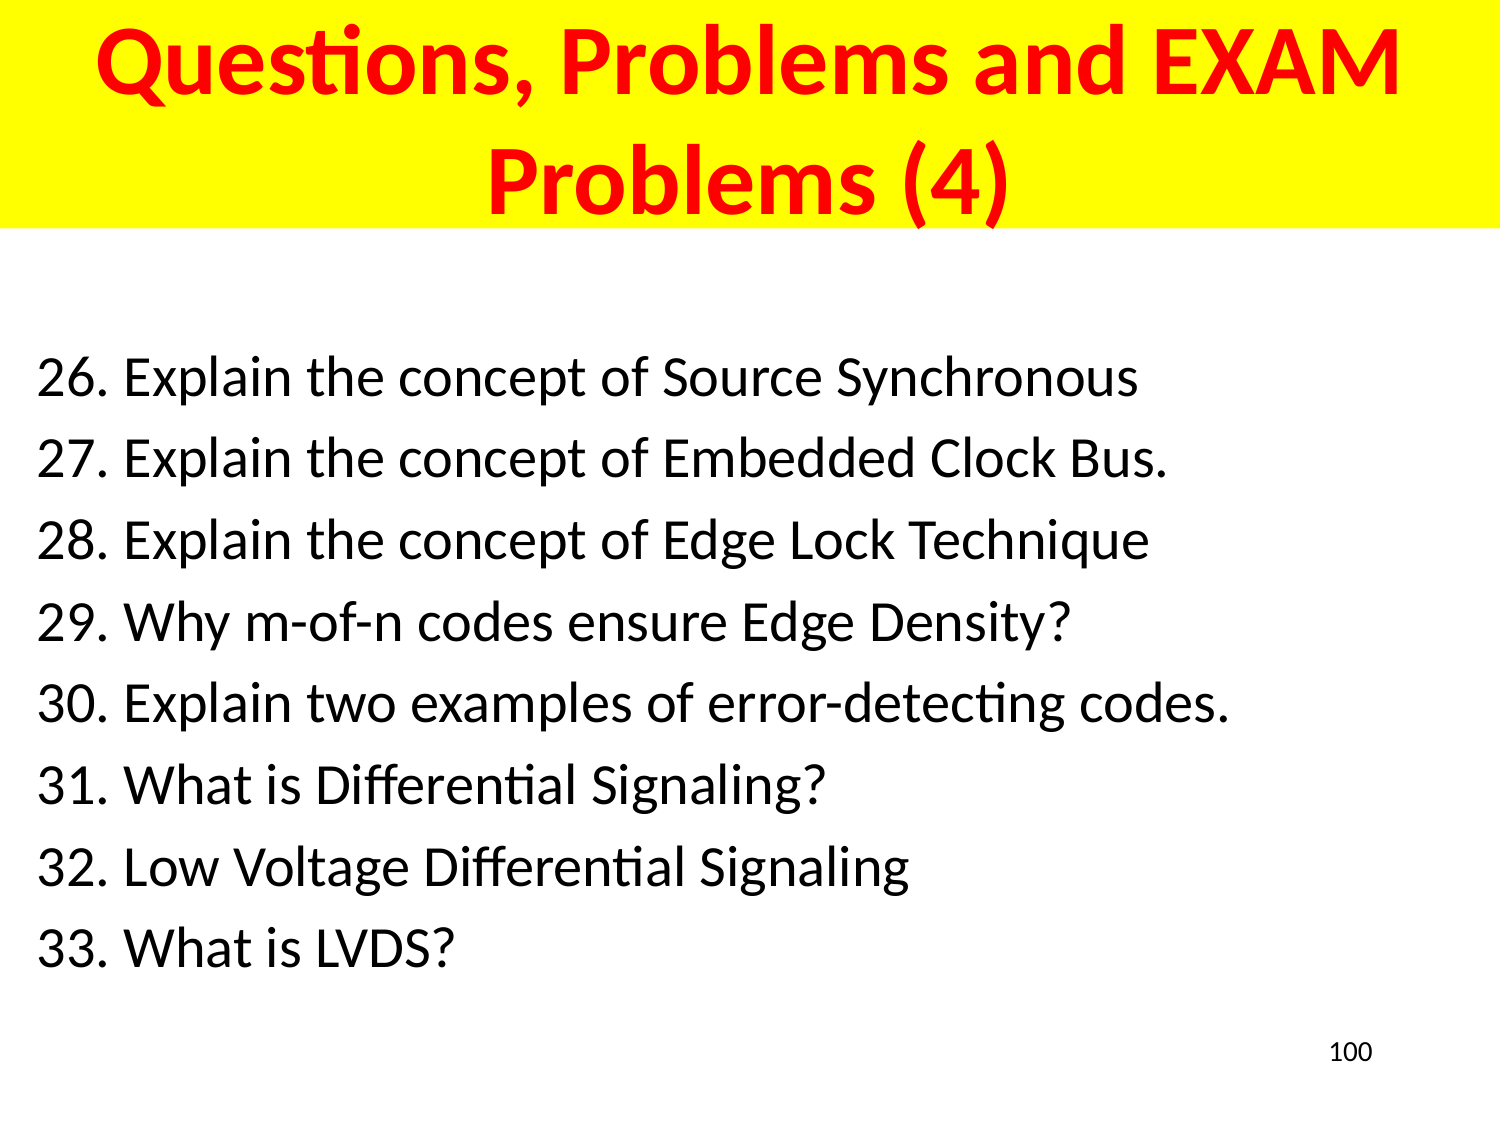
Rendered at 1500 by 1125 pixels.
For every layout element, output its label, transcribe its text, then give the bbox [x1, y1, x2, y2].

slide_number 100 [1074, 1024, 1388, 1101]
text_box Questions, Problems and EXAM Problems (4) [0, 0, 1500, 229]
list 26. Explain the concept of Source Synchronous 27. Explain the concept of Embedded Clock Bus. 28. Explain the concept of Edge Lock Technique 29. Why m-of-n codes ensure Edge Density? 30. Explain two examples of error-detecting codes. 31. What is Differential Signaling? 32. Low Voltage Differential Signaling 33. What is LVDS? [21, 330, 1479, 1006]
